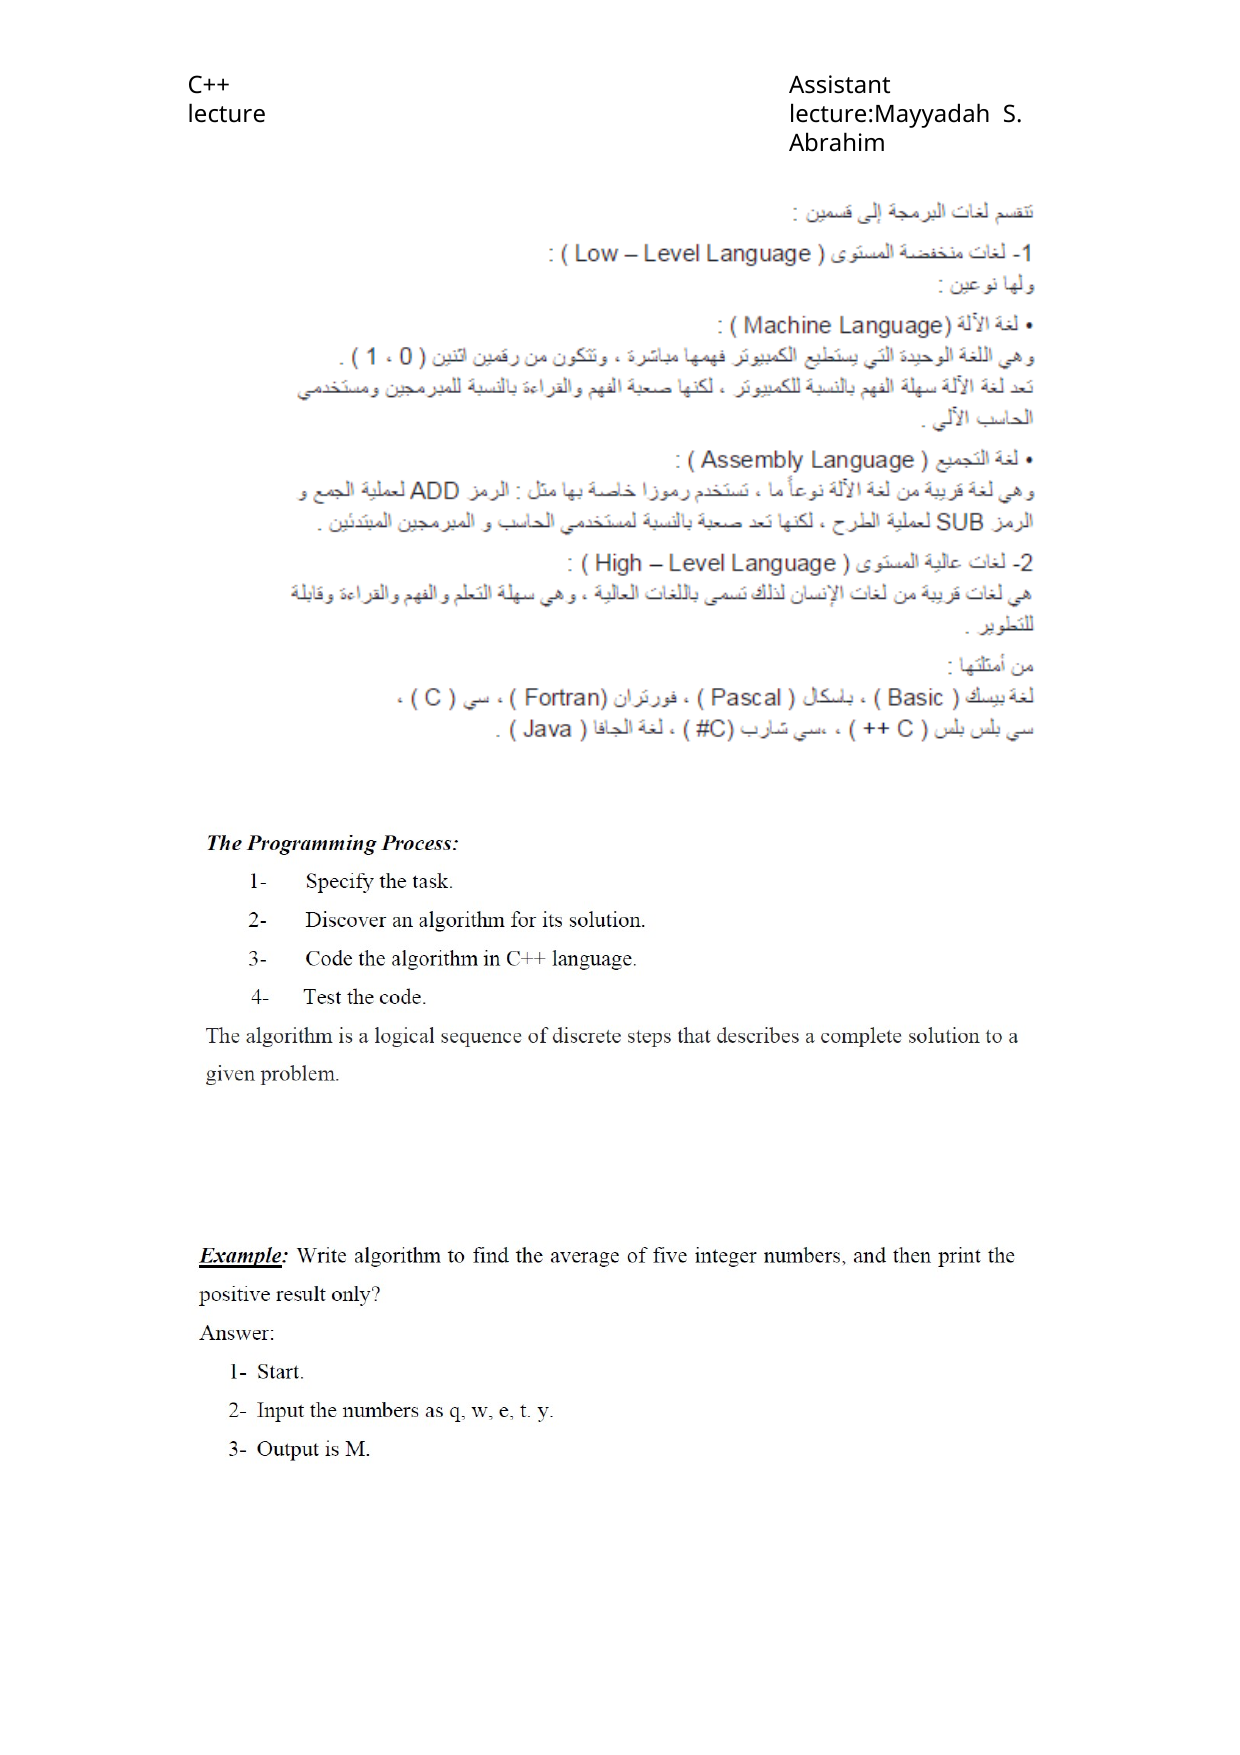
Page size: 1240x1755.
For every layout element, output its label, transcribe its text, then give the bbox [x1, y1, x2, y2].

text_box Assistant lecture:Mayyadah S. Abrahim [787, 69, 1048, 103]
text_box [287, 188, 1041, 748]
text_box [175, 803, 1041, 1091]
text_box C++ lecture [185, 69, 267, 103]
text_box [175, 1228, 1041, 1464]
